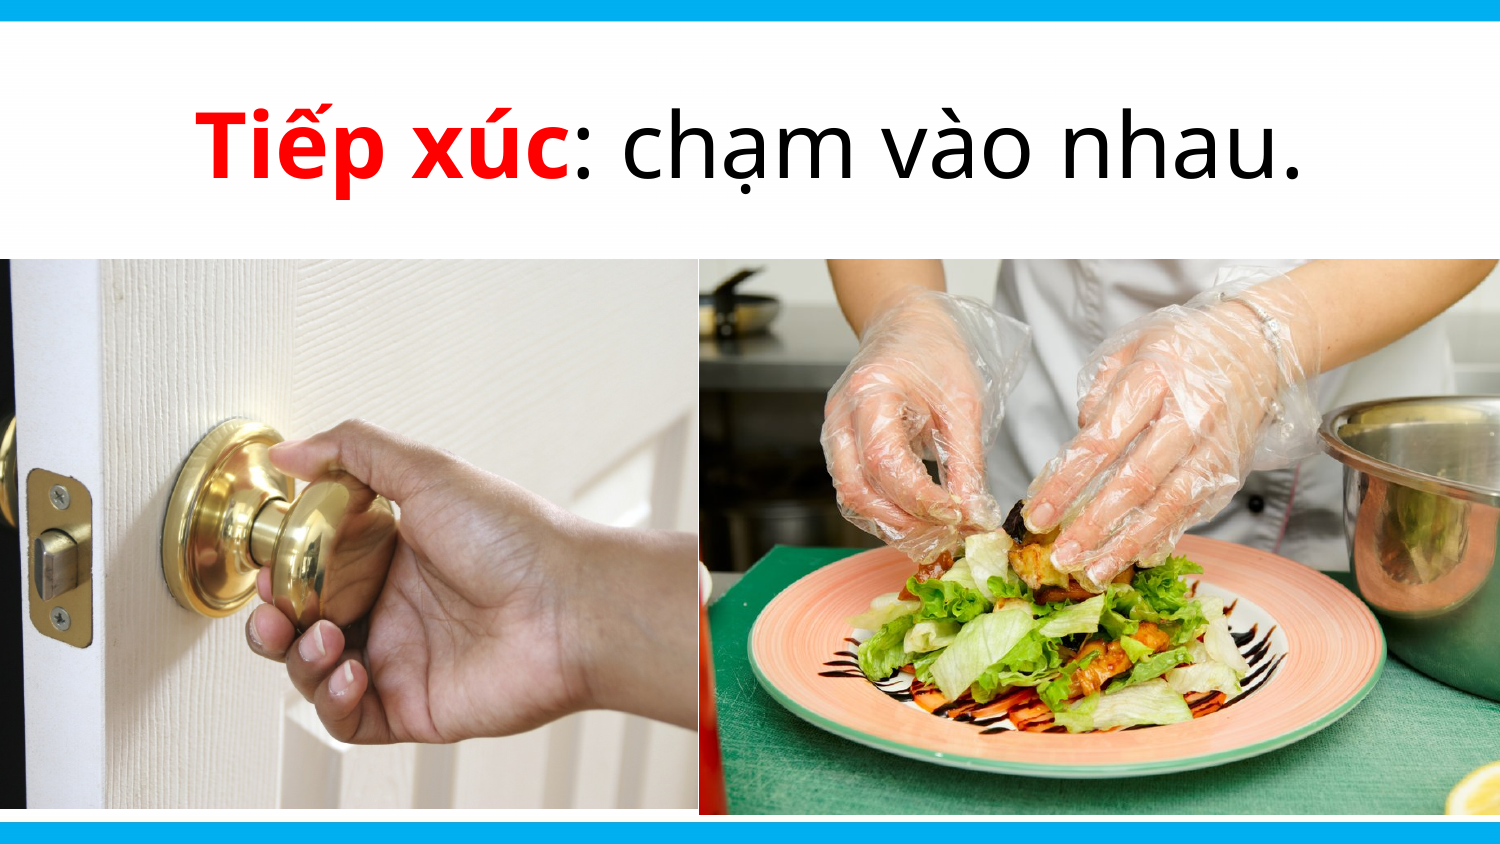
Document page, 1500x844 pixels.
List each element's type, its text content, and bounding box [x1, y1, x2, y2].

picture [0, 22, 1500, 822]
title Tiếp xúc: chạm vào nhau. [75, 71, 1425, 213]
